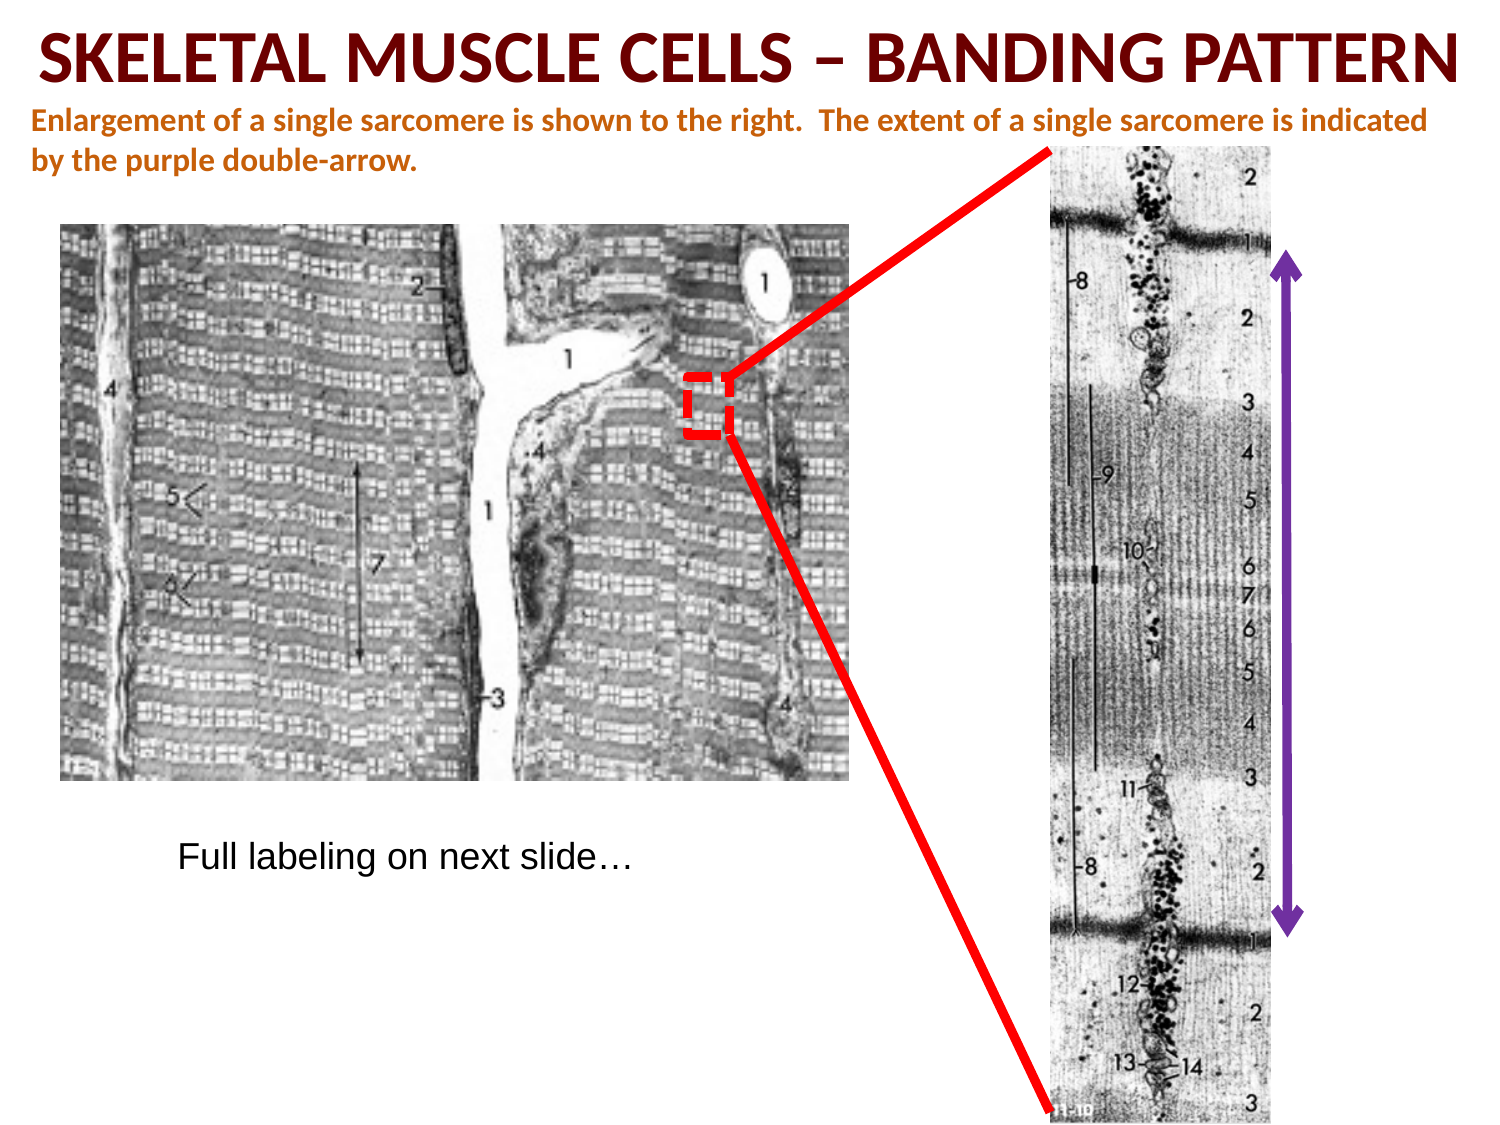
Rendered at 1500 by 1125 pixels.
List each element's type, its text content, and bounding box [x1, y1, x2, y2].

picture [60, 224, 849, 781]
text_box Enlargement of a single sarcomere is shown to the right. The extent of a single sarcomere is indicated by the purple double-arrow. [16, 90, 1477, 186]
text_box Full labeling on next slide… [162, 824, 724, 885]
picture [1049, 145, 1271, 1124]
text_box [729, 149, 1051, 378]
text_box SKELETAL MUSCLE CELLS – BANDING PATTERN [23, 0, 1477, 105]
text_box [729, 434, 1051, 1113]
